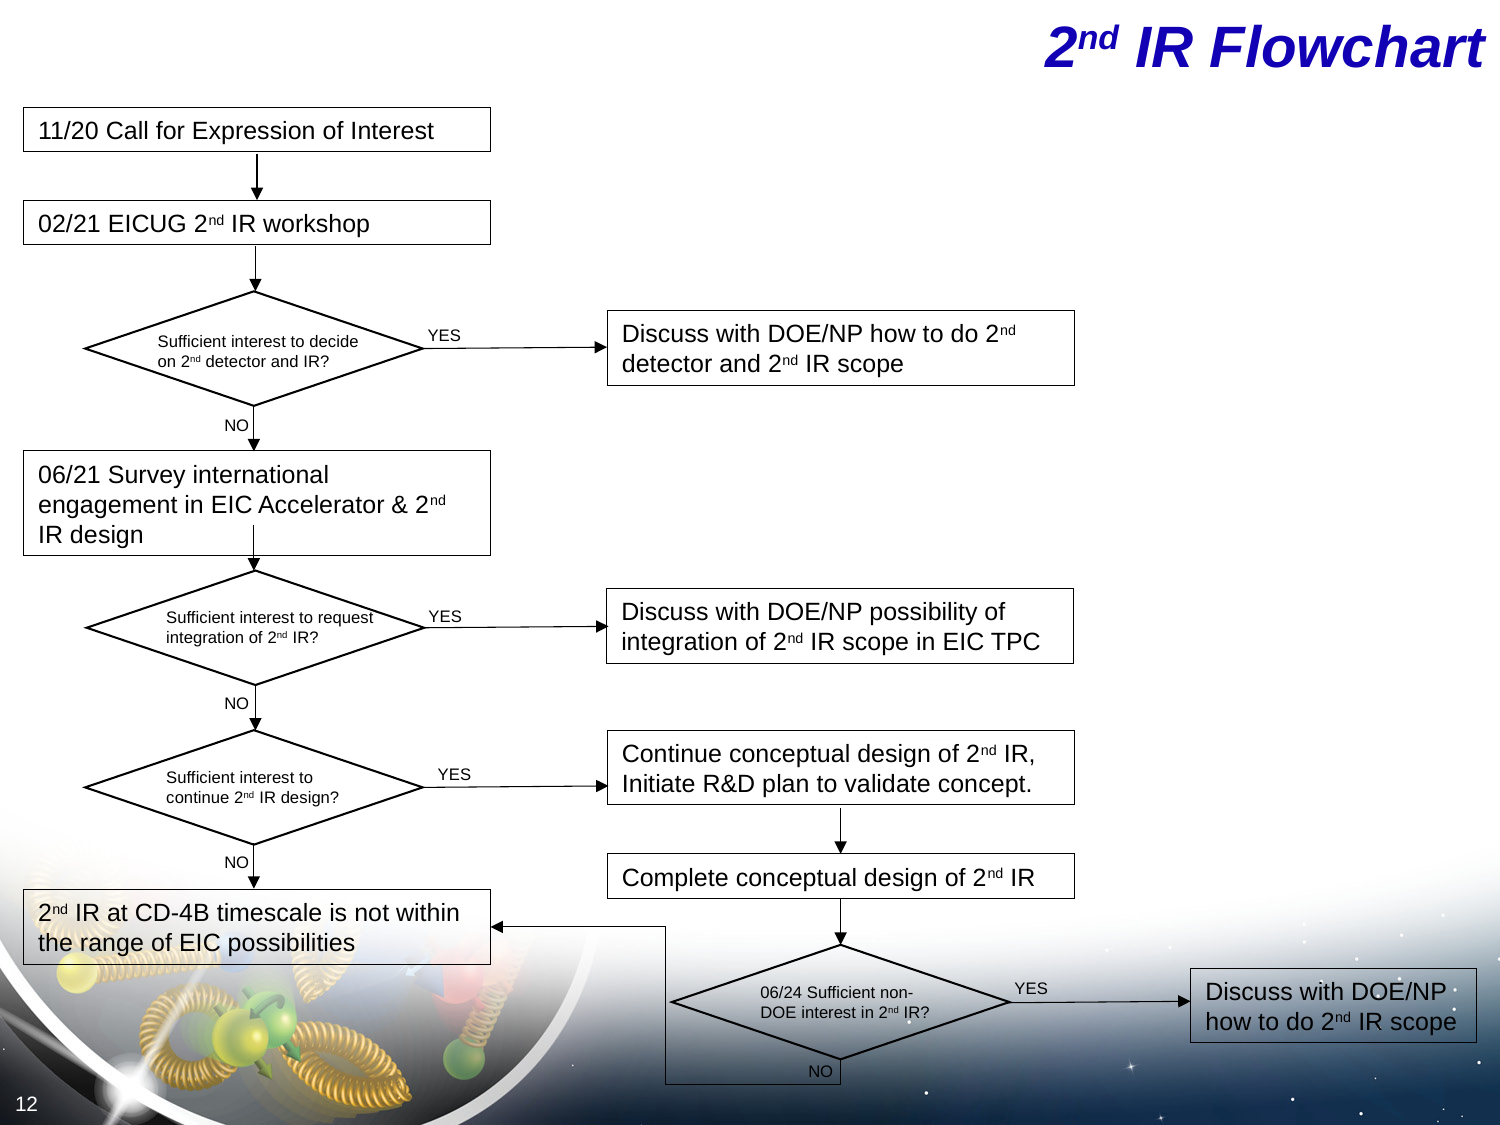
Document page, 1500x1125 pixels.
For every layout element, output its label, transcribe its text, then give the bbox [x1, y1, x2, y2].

text_box 02/21 EICUG 2nd IR workshop [23, 200, 491, 245]
slide_number 12 [0, 1081, 338, 1125]
text_box Discuss with DOE/NP how to do 2nd detector and 2nd IR scope [608, 310, 1075, 386]
text_box 11/20 Call for Expression of Interest [23, 107, 491, 152]
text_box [85, 291, 608, 452]
text_box NO [793, 1060, 849, 1088]
text_box 06/21 Survey international engagement in EIC Accelerator & 2nd IR design [23, 450, 491, 556]
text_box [490, 927, 841, 1085]
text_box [86, 570, 609, 731]
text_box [85, 730, 1191, 1060]
text_box 2nd IR at CD-4B timescale is not within the range of EIC possibilities [23, 889, 85, 965]
text_box Discuss with DOE/NP possibility of integration of 2nd IR scope in EIC TPC [609, 588, 1074, 664]
title 2nd IR Flowchart [0, 0, 1500, 97]
picture [0, 97, 1500, 1125]
text_box Discuss with DOE/NP how to do 2nd IR scope [1191, 968, 1477, 1043]
